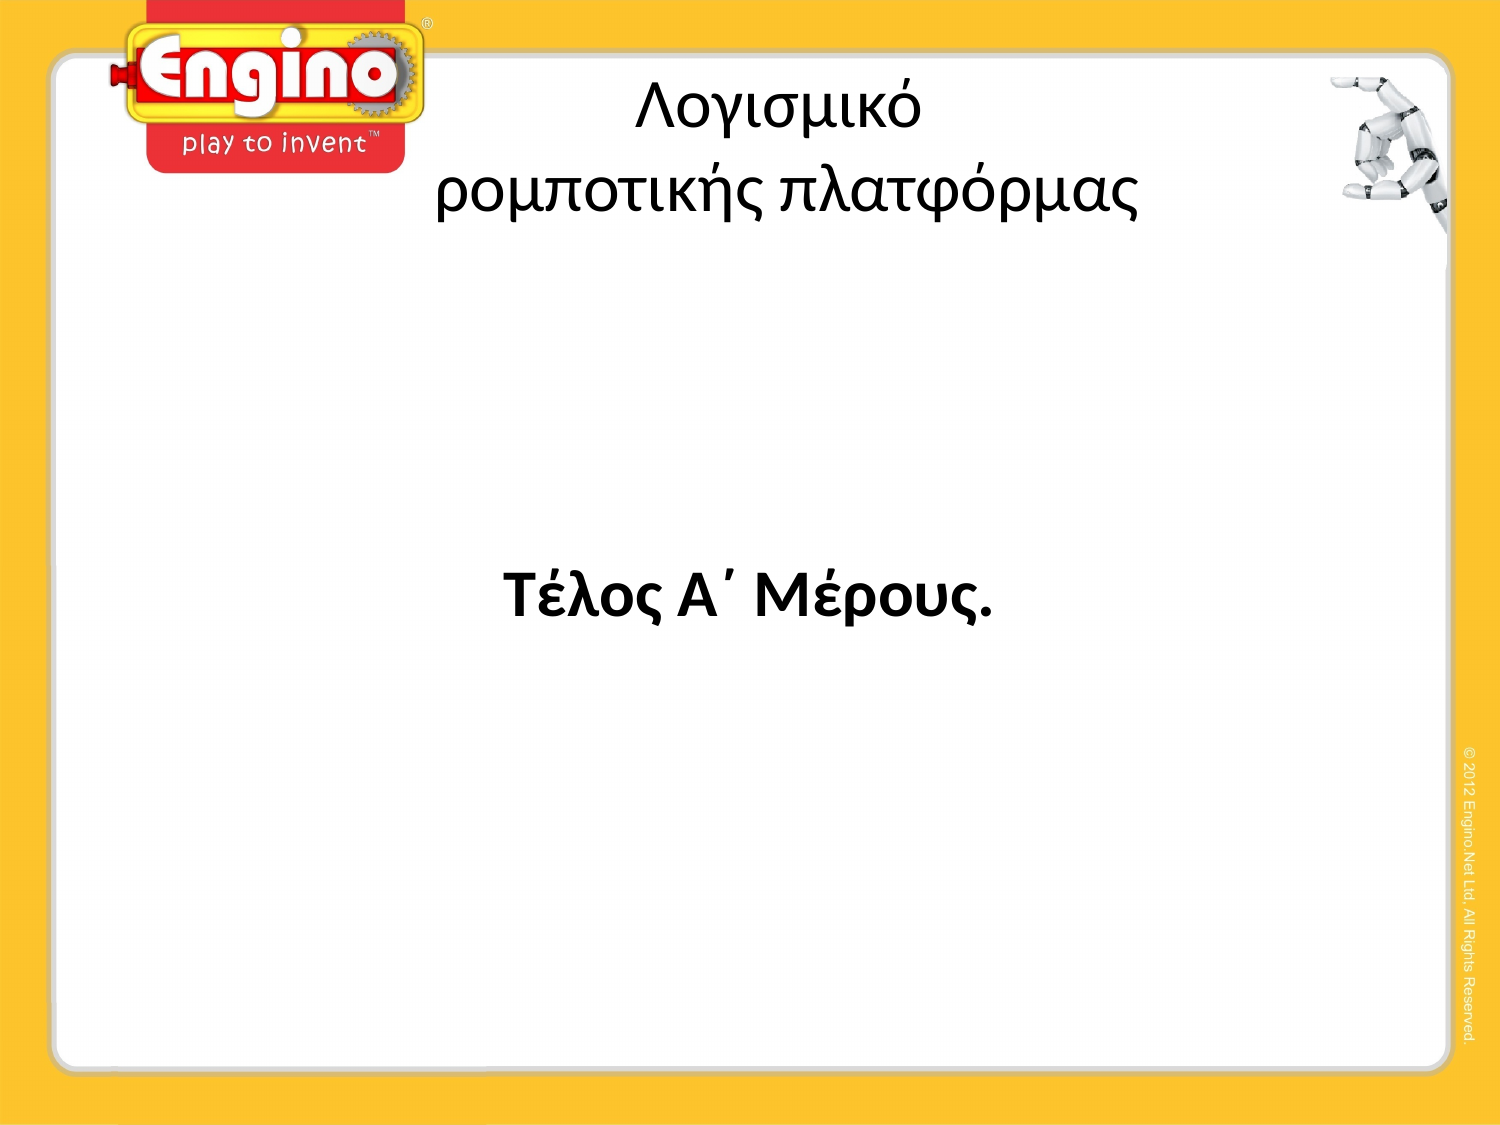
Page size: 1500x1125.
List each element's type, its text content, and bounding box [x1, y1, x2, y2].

list Τέλος Α΄ Μέρους. [75, 262, 1425, 1005]
picture [0, 0, 1500, 1125]
title Λογισμικό ρομποτικής πλατφόρμας [150, 50, 1425, 233]
